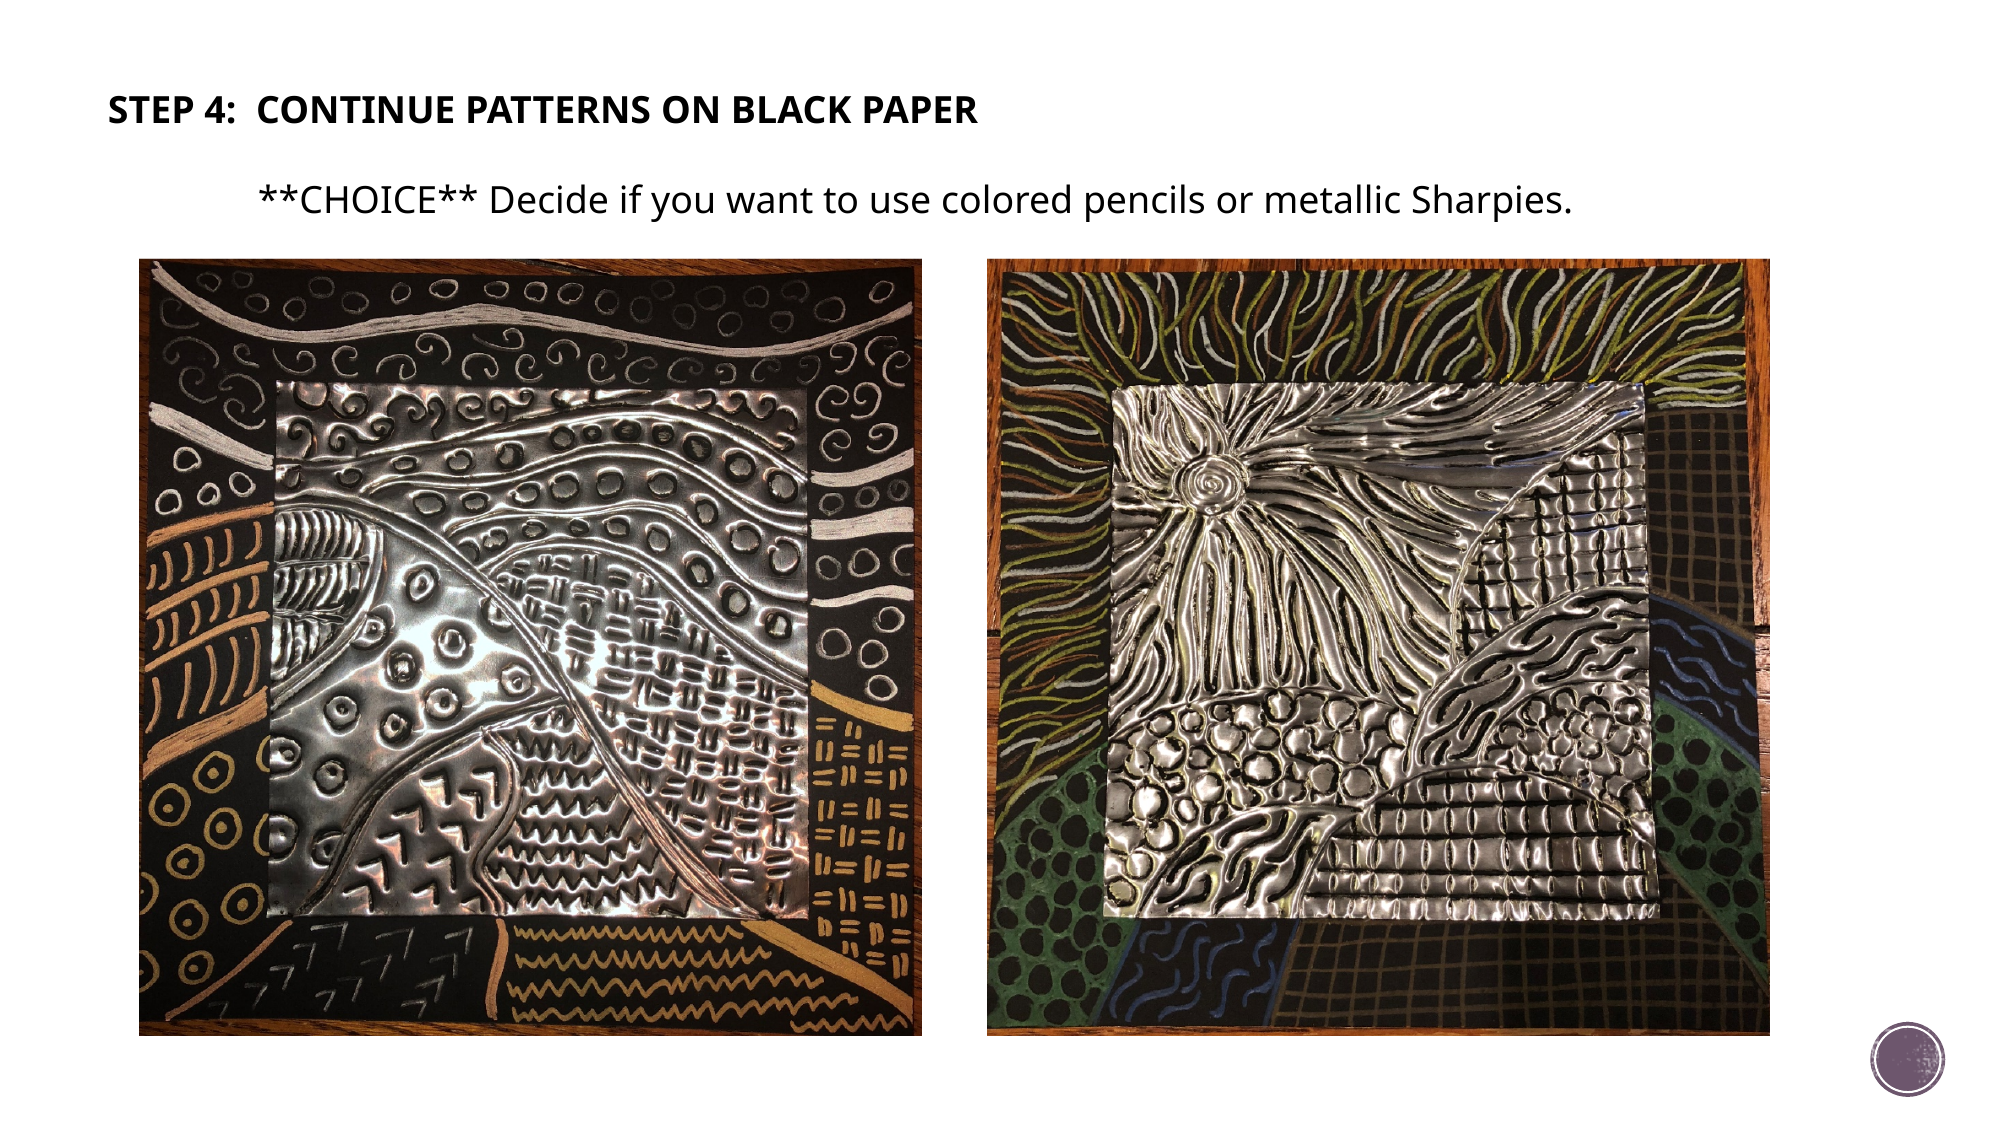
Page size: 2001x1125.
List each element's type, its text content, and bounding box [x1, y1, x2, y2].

text_box STEP 4: CONTINUE PATTERNS ON BLACK PAPER **CHOICE** Decide if you want to use colored pencils or metallic Sharpies. [93, 78, 1921, 319]
picture [987, 257, 1766, 1038]
picture [139, 257, 918, 1038]
